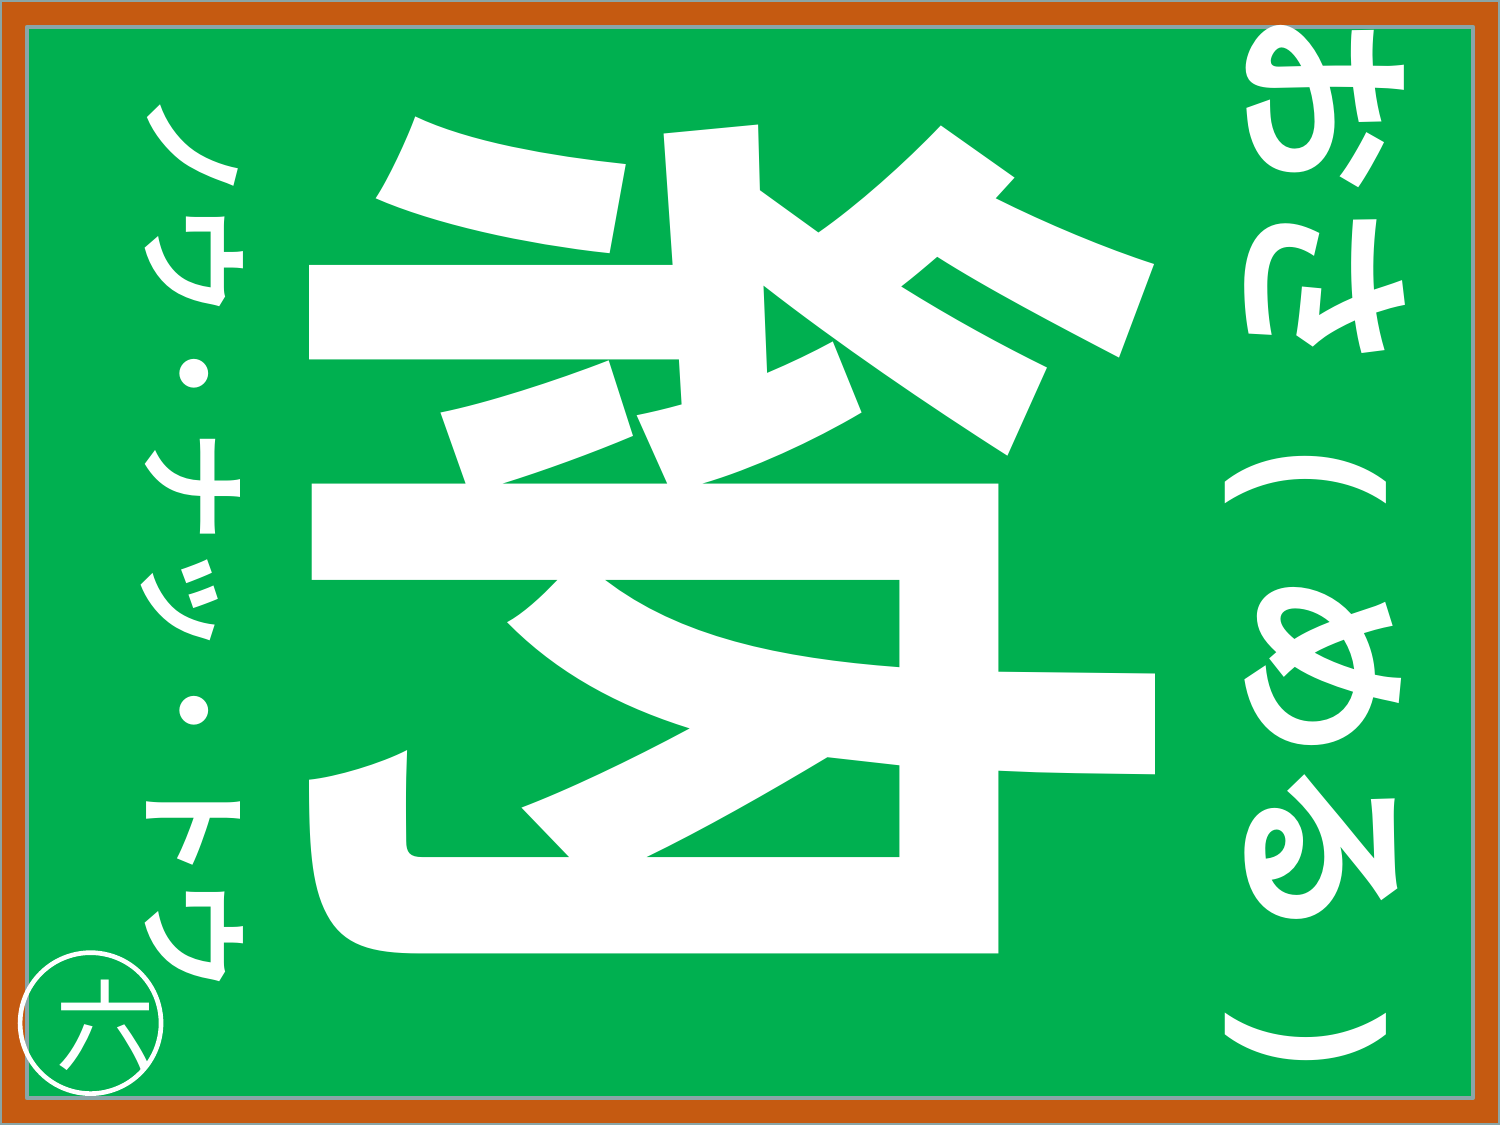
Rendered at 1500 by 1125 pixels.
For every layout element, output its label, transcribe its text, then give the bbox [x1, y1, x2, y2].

text_box ノウ・ナッ・トウ [105, 77, 272, 1071]
text_box 六 [17, 950, 164, 1096]
text_box おさ(める) [1193, 89, 1447, 1017]
text_box 納 [272, 82, 1229, 1024]
